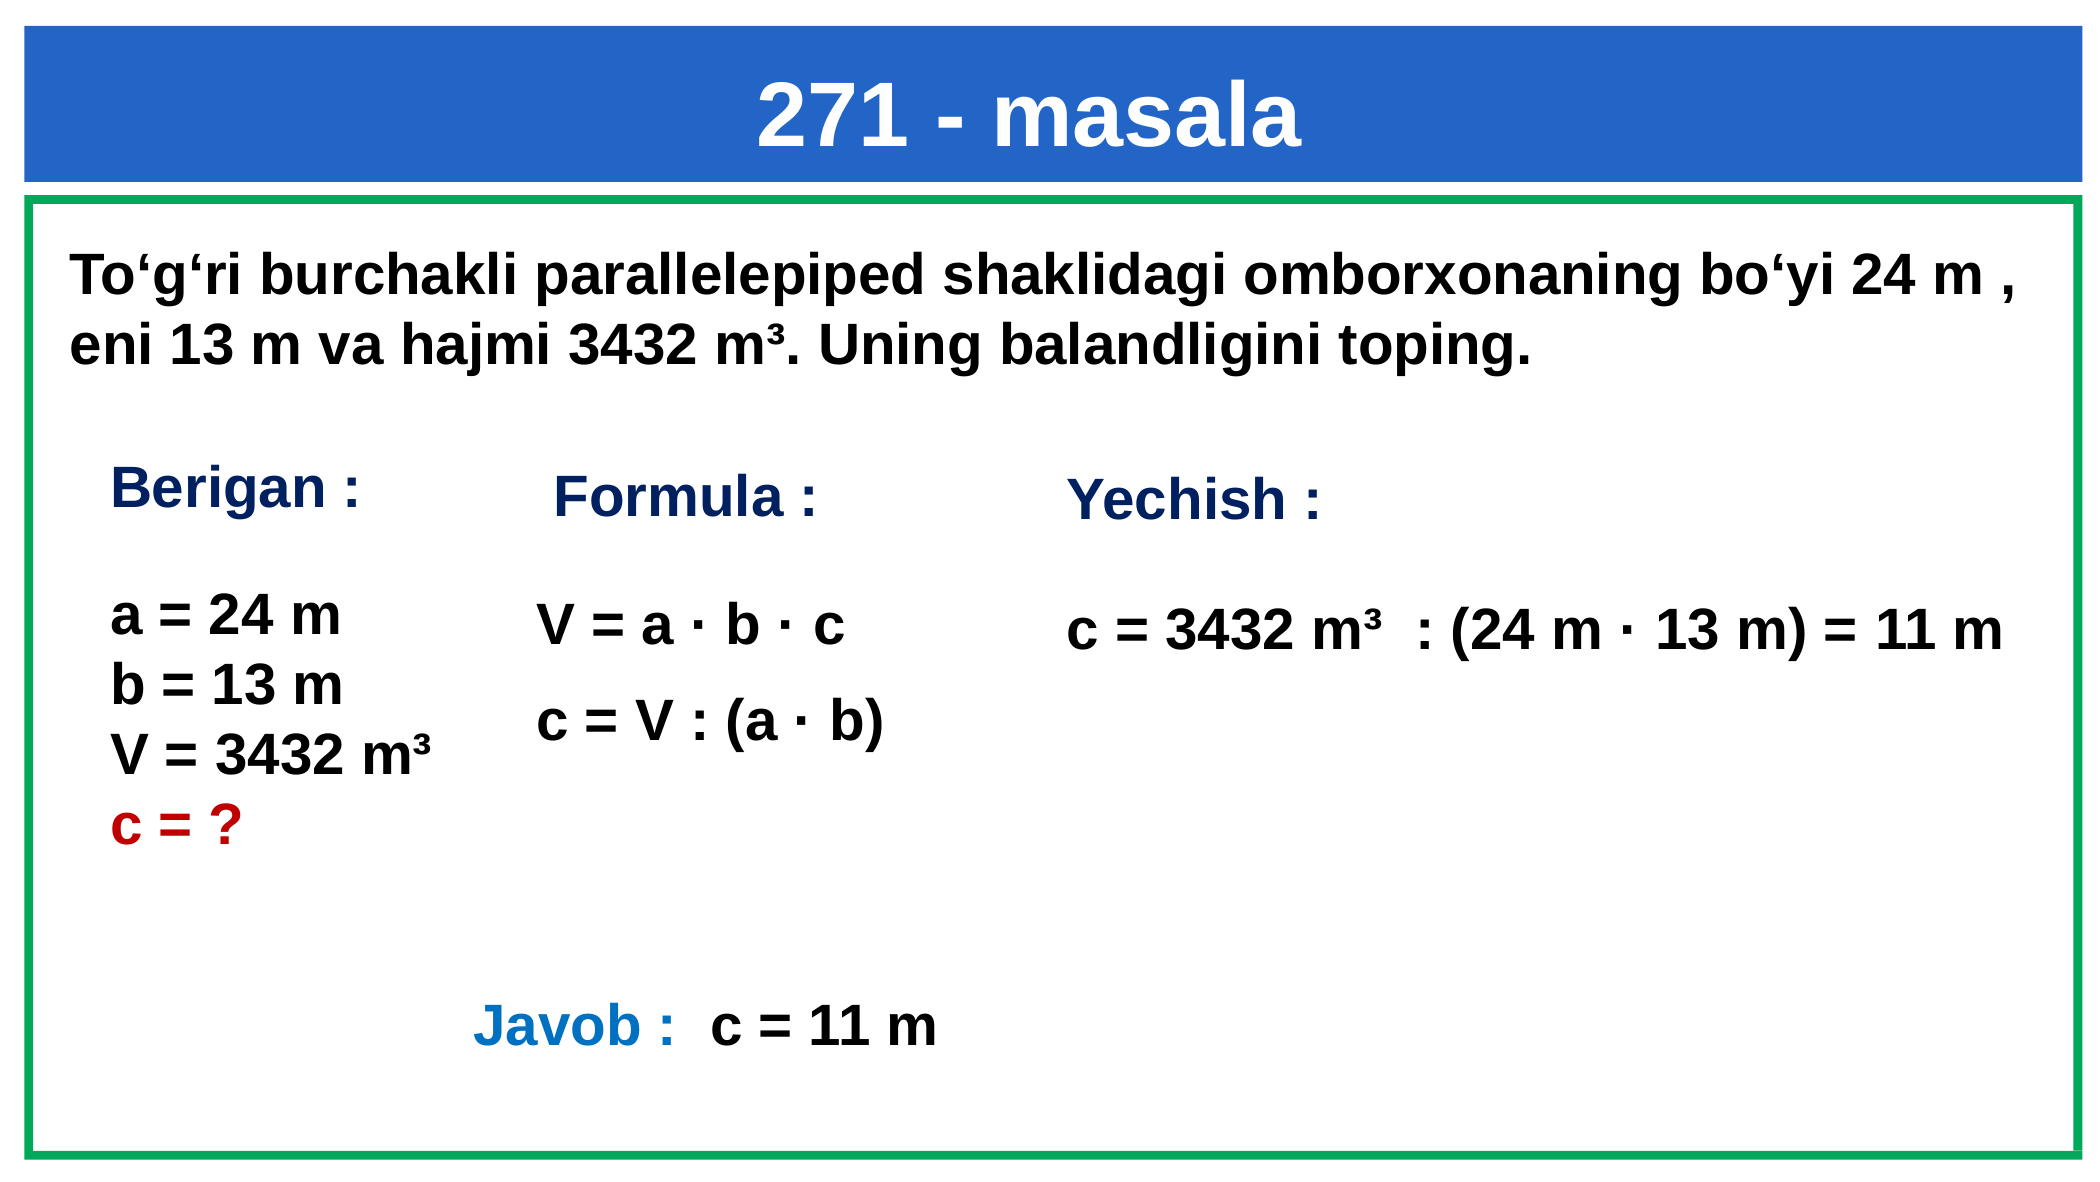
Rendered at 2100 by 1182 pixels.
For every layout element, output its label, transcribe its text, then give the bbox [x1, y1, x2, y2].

text_box Formula : [553, 457, 861, 528]
text_box c = V : (a · b) [536, 682, 932, 753]
text_box Javob : c = 11 m [473, 986, 1140, 1057]
text_box V = a · b · c [536, 585, 879, 656]
text_box c = 3432 m³ : (24 m · 13 m) = 11 m [1066, 590, 2031, 662]
text_box a = 24 m b = 13 m V = 3432 m³ c = ? [109, 576, 472, 857]
list 271 - masala [756, 54, 1371, 166]
text_box Yechish : [1066, 461, 1374, 532]
list To‘g‘ri burchakli parallelepiped shaklidagi omborxonaning bo‘yi 24 m , eni 13 m va hajmi 3432 m³. Uning balandligini toping. [69, 236, 2031, 378]
title Berigan : [109, 449, 418, 521]
